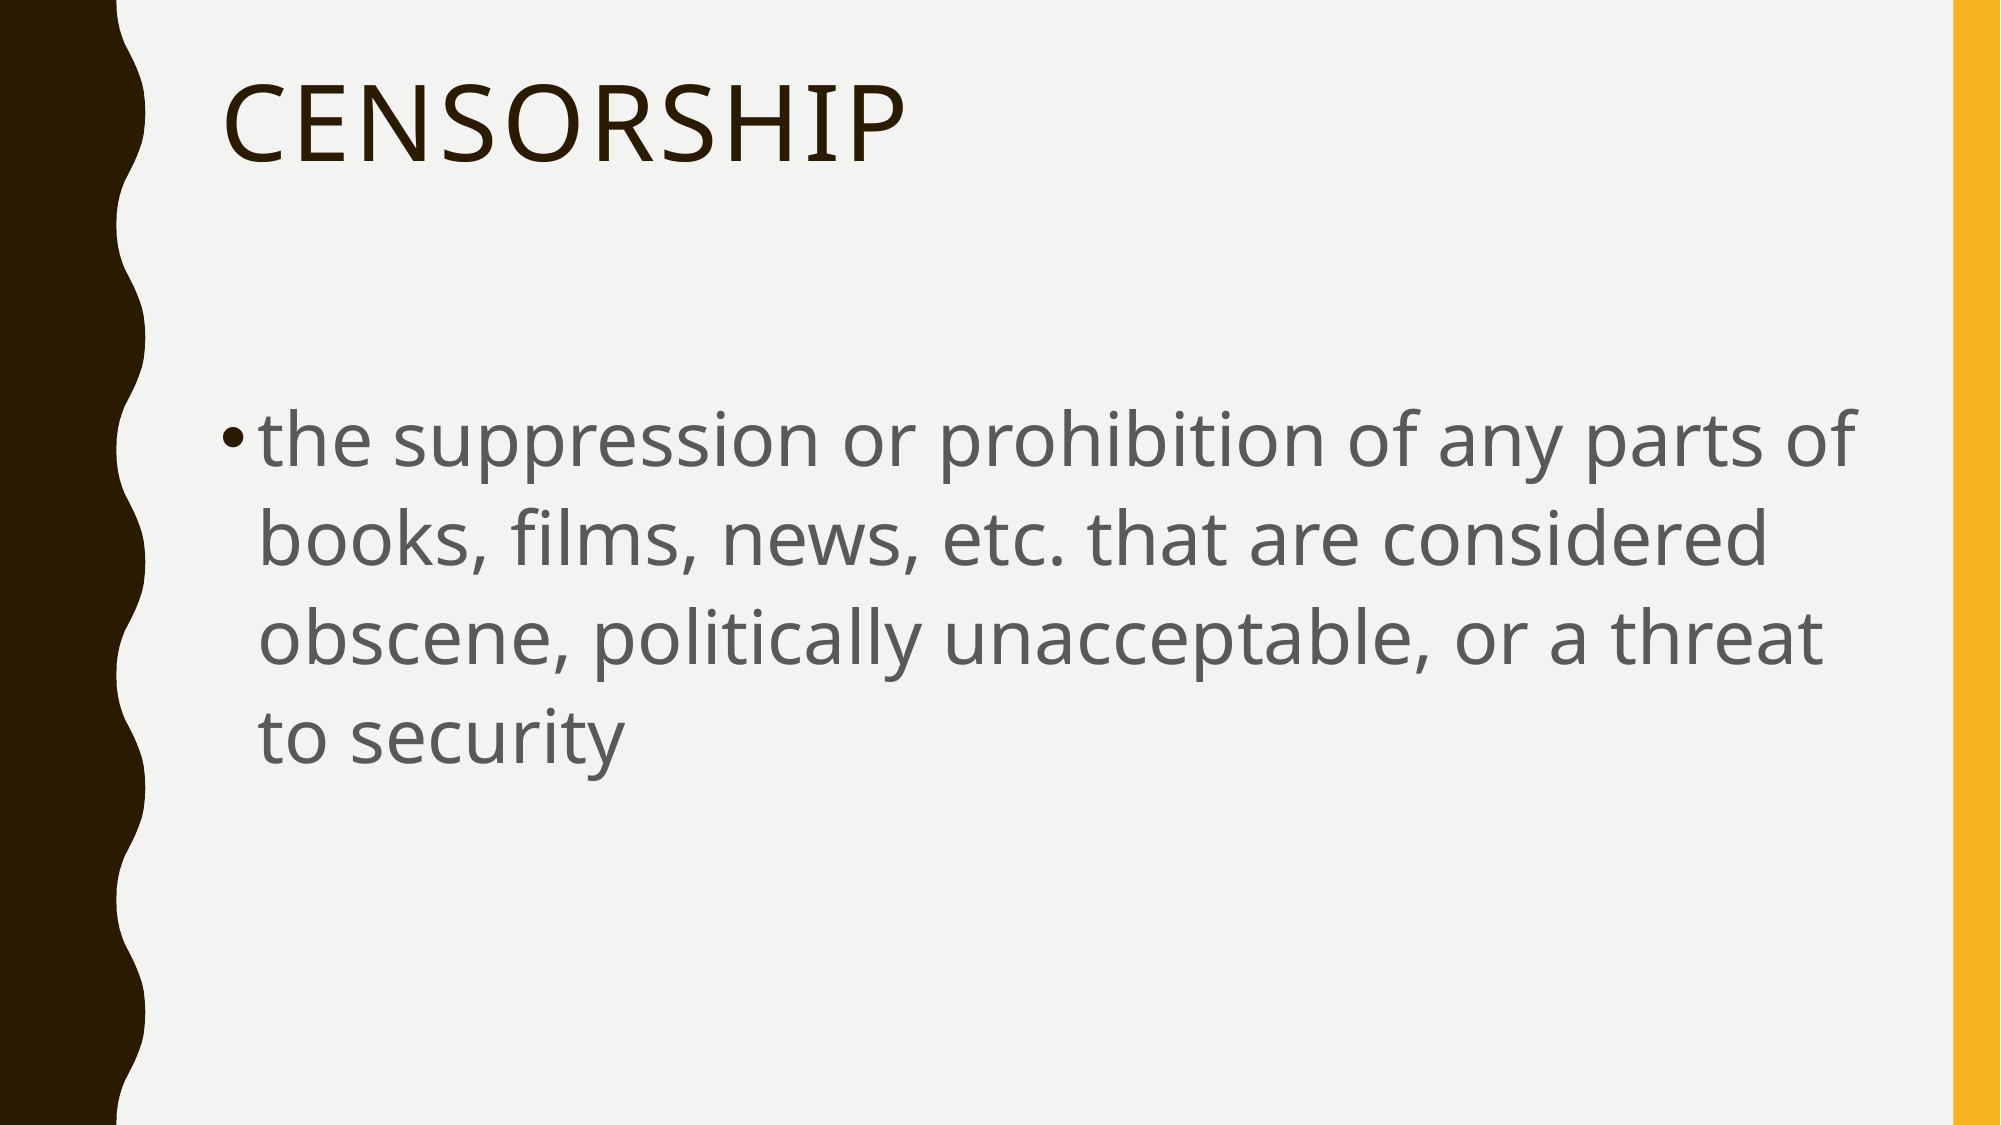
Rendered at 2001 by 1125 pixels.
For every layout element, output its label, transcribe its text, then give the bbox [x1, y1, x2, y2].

list the suppression or prohibition of any parts of books, films, news, etc. that are considered obscene, politically unacceptable, or a threat to security [205, 375, 1875, 965]
title Censorship [205, 62, 1875, 308]
